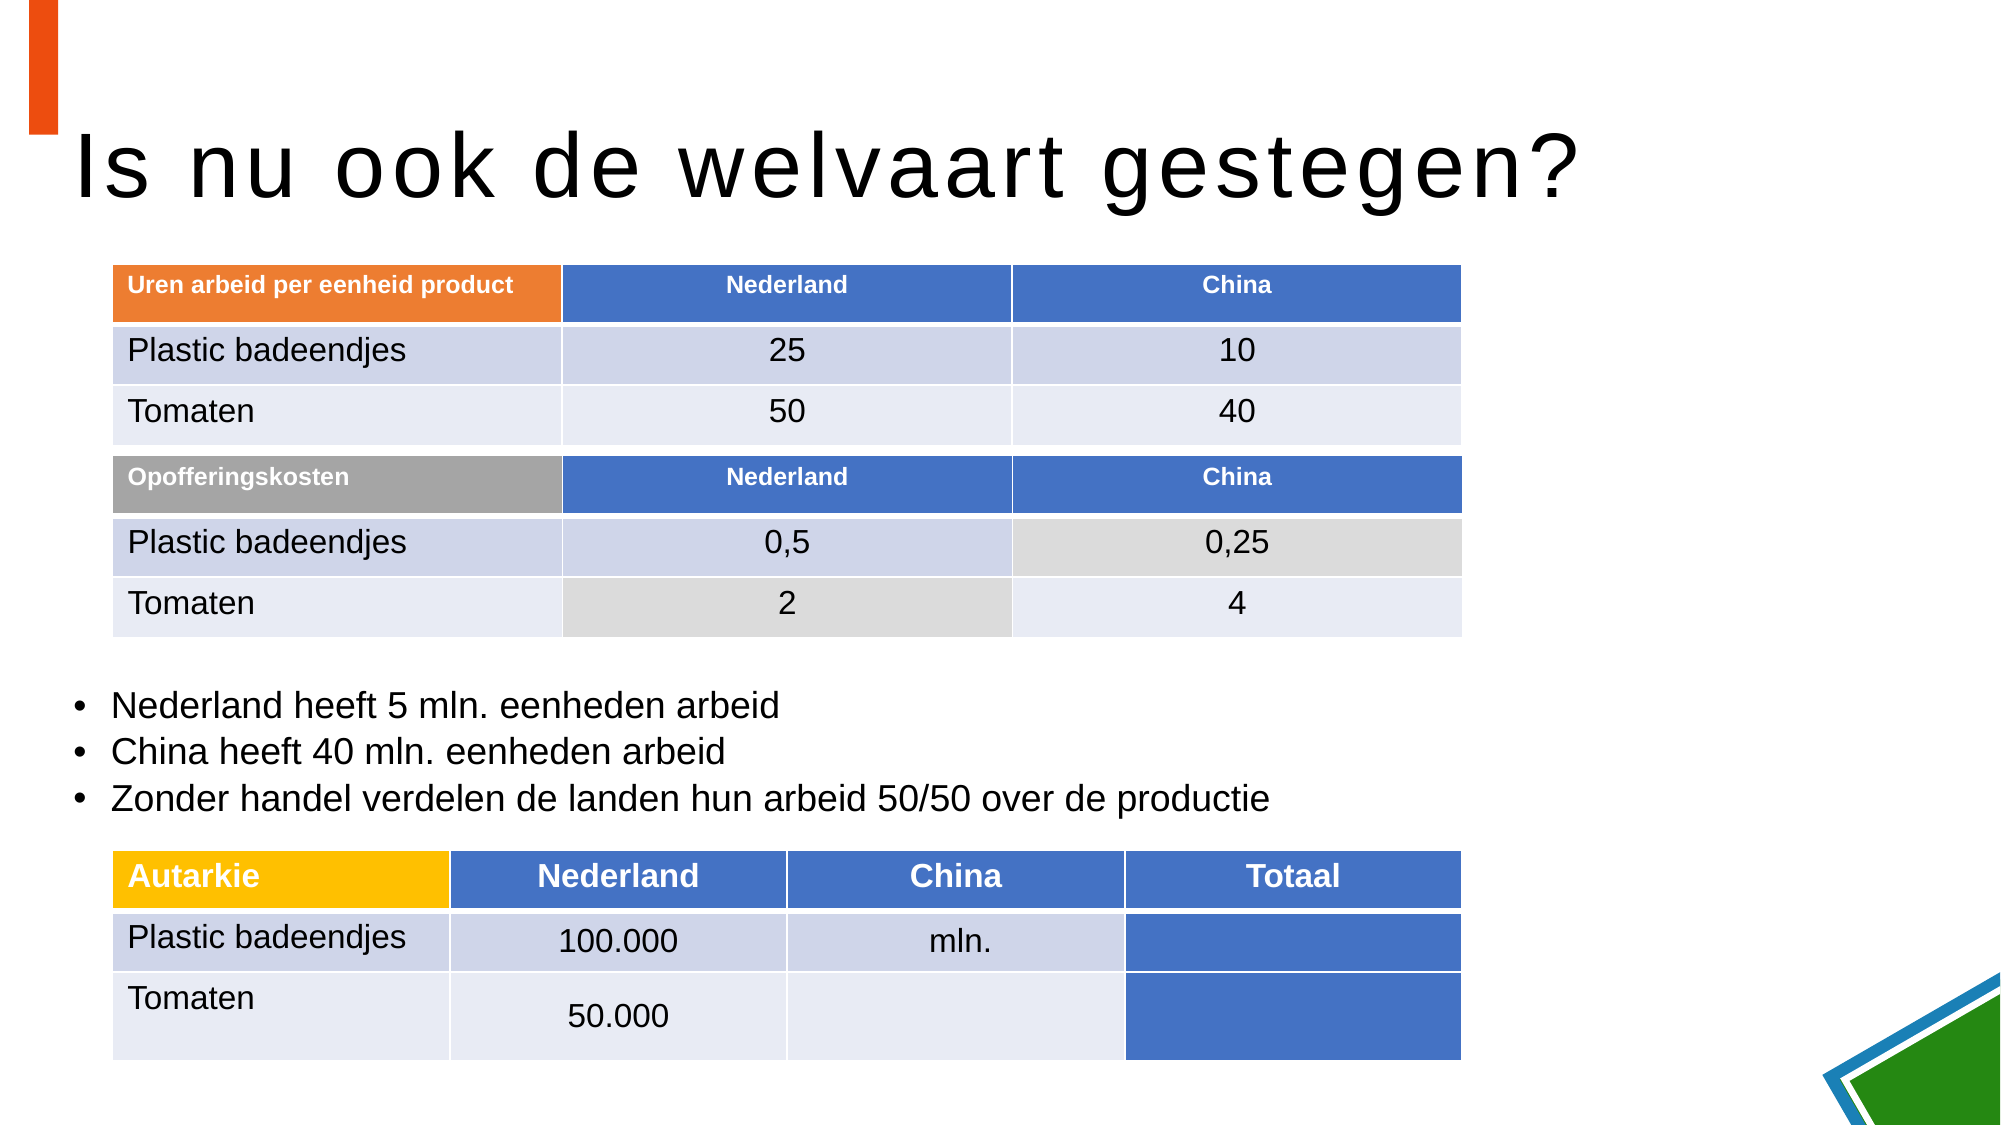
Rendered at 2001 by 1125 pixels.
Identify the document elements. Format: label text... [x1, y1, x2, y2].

table_cell 40 [1013, 386, 1461, 445]
table_header China [1013, 456, 1462, 513]
table_header Nederland [563, 456, 1012, 513]
list Nederland heeft 5 mln. eenheden arbeid China heeft 40 mln. eenheden arbeid Zonder handel verdelen de landen hun arbeid 50/50 over de productie [58, 681, 1950, 847]
table_header Nederland [563, 265, 1011, 322]
table_cell 4 [1013, 578, 1462, 637]
table_cell 0,25 [1013, 519, 1462, 576]
title Is nu ook de welvaart gestegen? [58, 58, 1950, 277]
table_header Opofferingskosten [113, 456, 562, 513]
table_cell 10 [1013, 327, 1461, 384]
table_header Uren arbeid per eenheid product [113, 265, 561, 322]
table_cell Plastic badeendjes [113, 519, 562, 576]
table_cell Tomaten [113, 578, 562, 637]
table_cell 0,5 [563, 519, 1012, 576]
table_cell 25 [563, 327, 1011, 384]
table_cell 2 [563, 578, 1012, 637]
table_cell Tomaten [113, 386, 561, 445]
table_header China [1013, 265, 1461, 322]
table_cell 50 [563, 386, 1011, 445]
table_cell Plastic badeendjes [113, 327, 561, 384]
